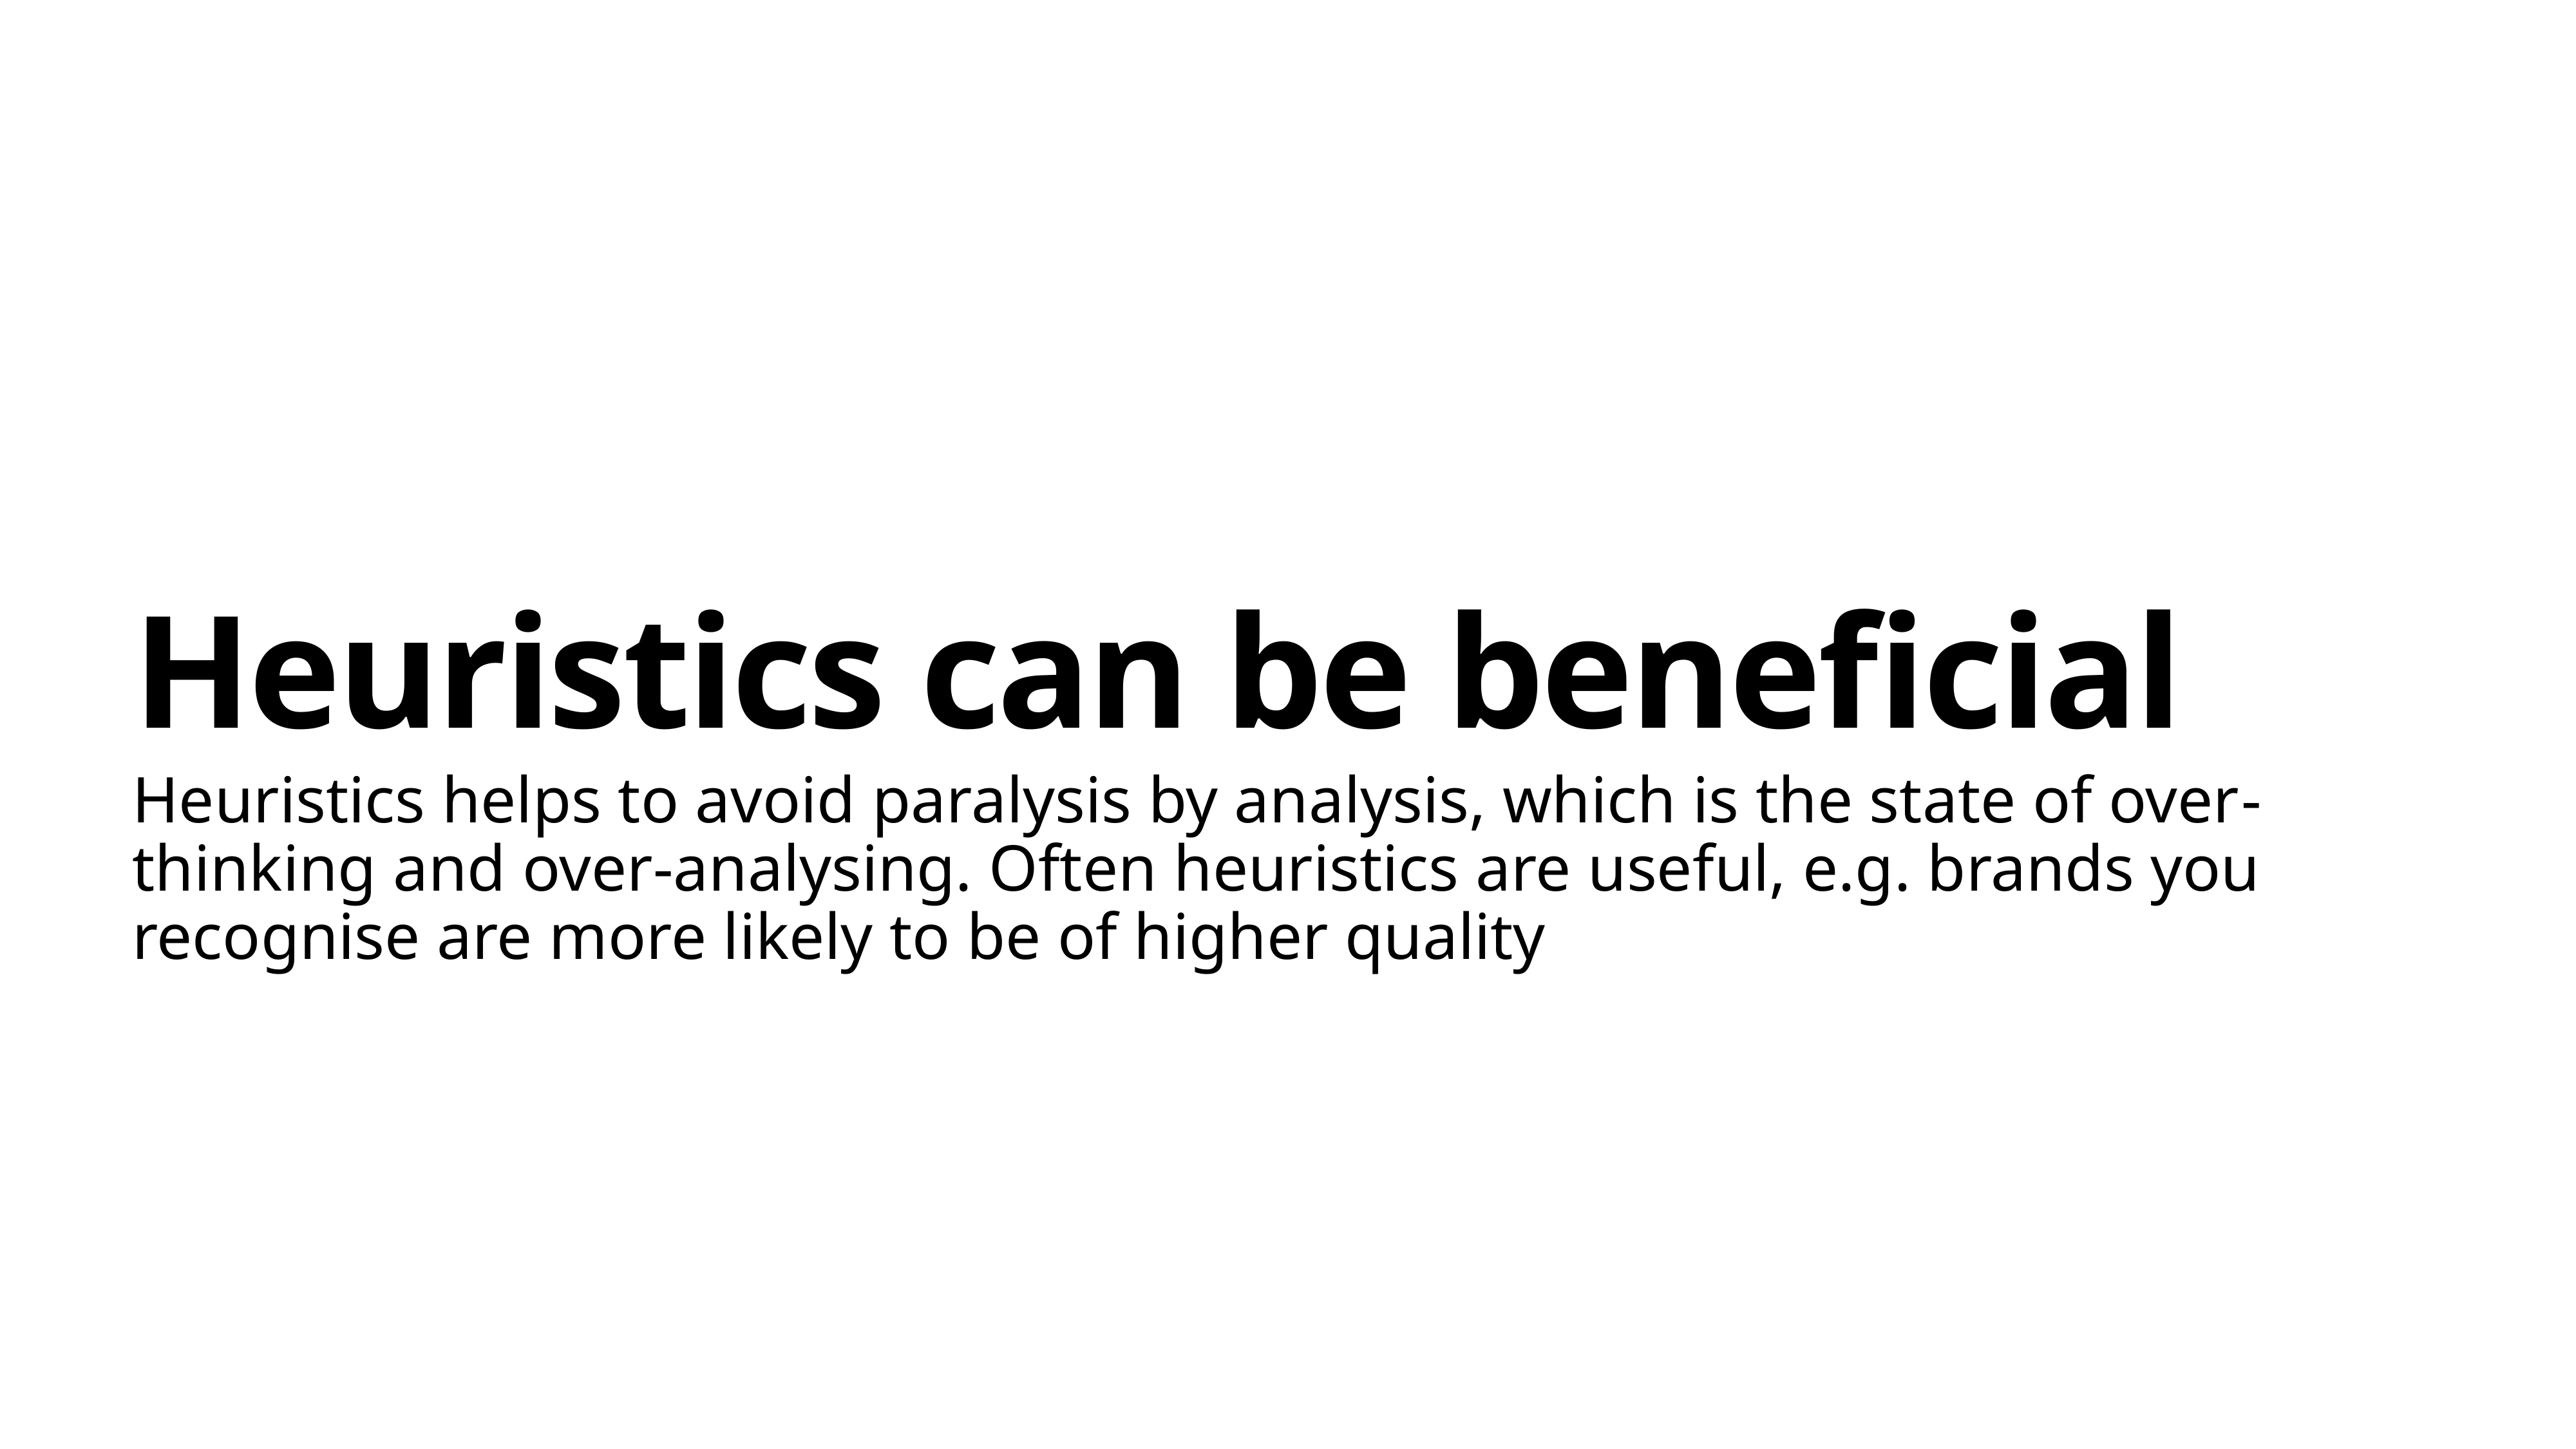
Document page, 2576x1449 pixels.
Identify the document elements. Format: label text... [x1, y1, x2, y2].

subtitle Heuristics helps to avoid paralysis by analysis, which is the state of over-thinking and over-analysing. Often heuristics are useful, e.g. brands you recognise are more likely to be of higher quality [126, 762, 2448, 1144]
title Heuristics can be beneficial [127, 271, 2449, 764]
